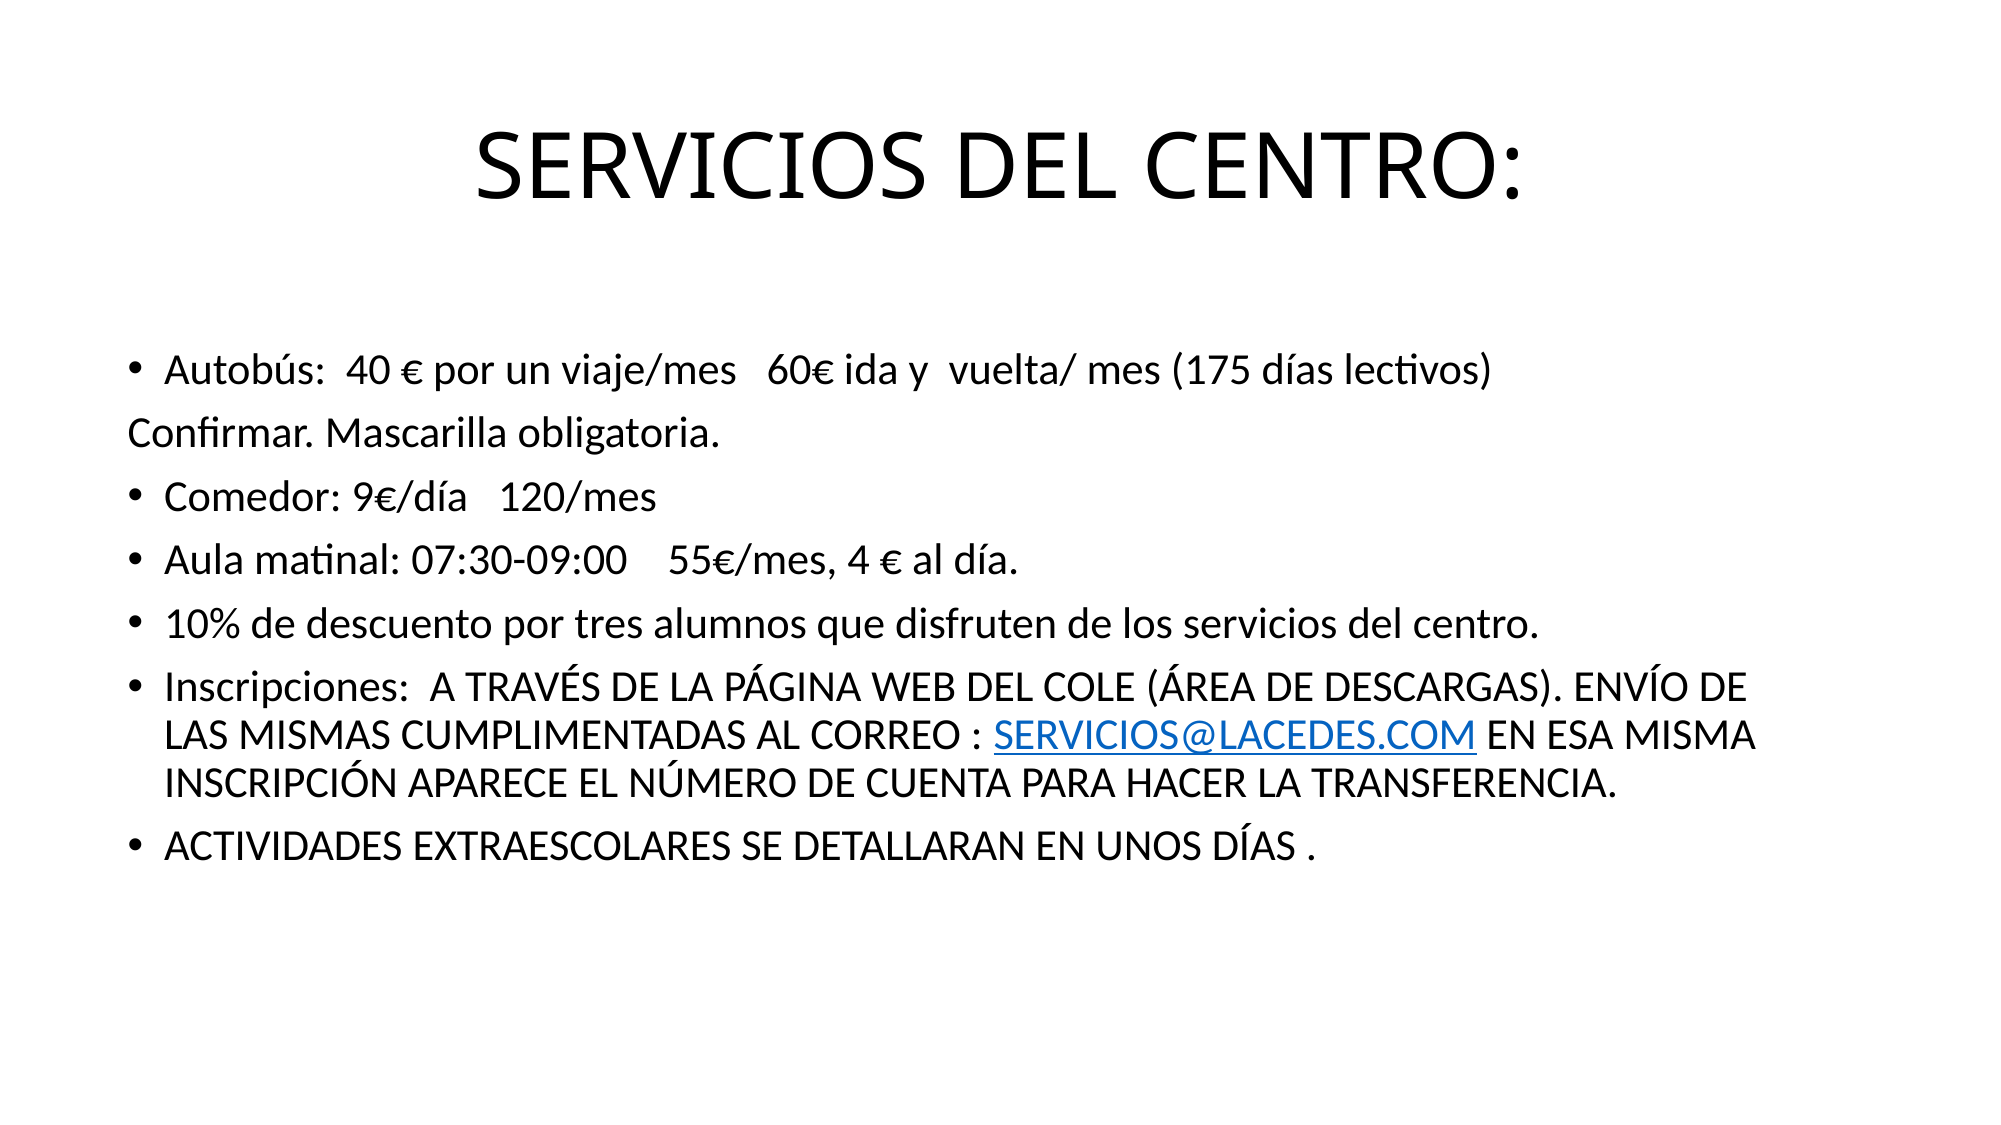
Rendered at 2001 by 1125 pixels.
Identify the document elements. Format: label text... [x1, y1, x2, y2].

list Autobús: 40 € por un viaje/mes 60€ ida y vuelta/ mes (175 días lectivos) Confirmar. Mascarilla obligatoria. Comedor: 9€/día 120/mes Aula matinal: 07:30-09:00 55€/mes, 4 € al día. 10% de descuento por tres alumnos que disfruten de los servicios del centro. Inscripciones: A TRAVÉS DE LA PÁGINA WEB DEL COLE (ÁREA DE DESCARGAS). ENVÍO DE LAS MISMAS CUMPLIMENTADAS AL CORREO : SERVICIOS@LACEDES.COM EN ESA MISMA INSCRIPCIÓN APARECE EL NÚMERO DE CUENTA PARA HACER LA TRANSFERENCIA. ACTIVIDADES EXTRAESCOLARES SE DETALLARAN EN UNOS DÍAS . [112, 338, 1818, 882]
title SERVICIOS DEL CENTRO: [137, 59, 1863, 278]
